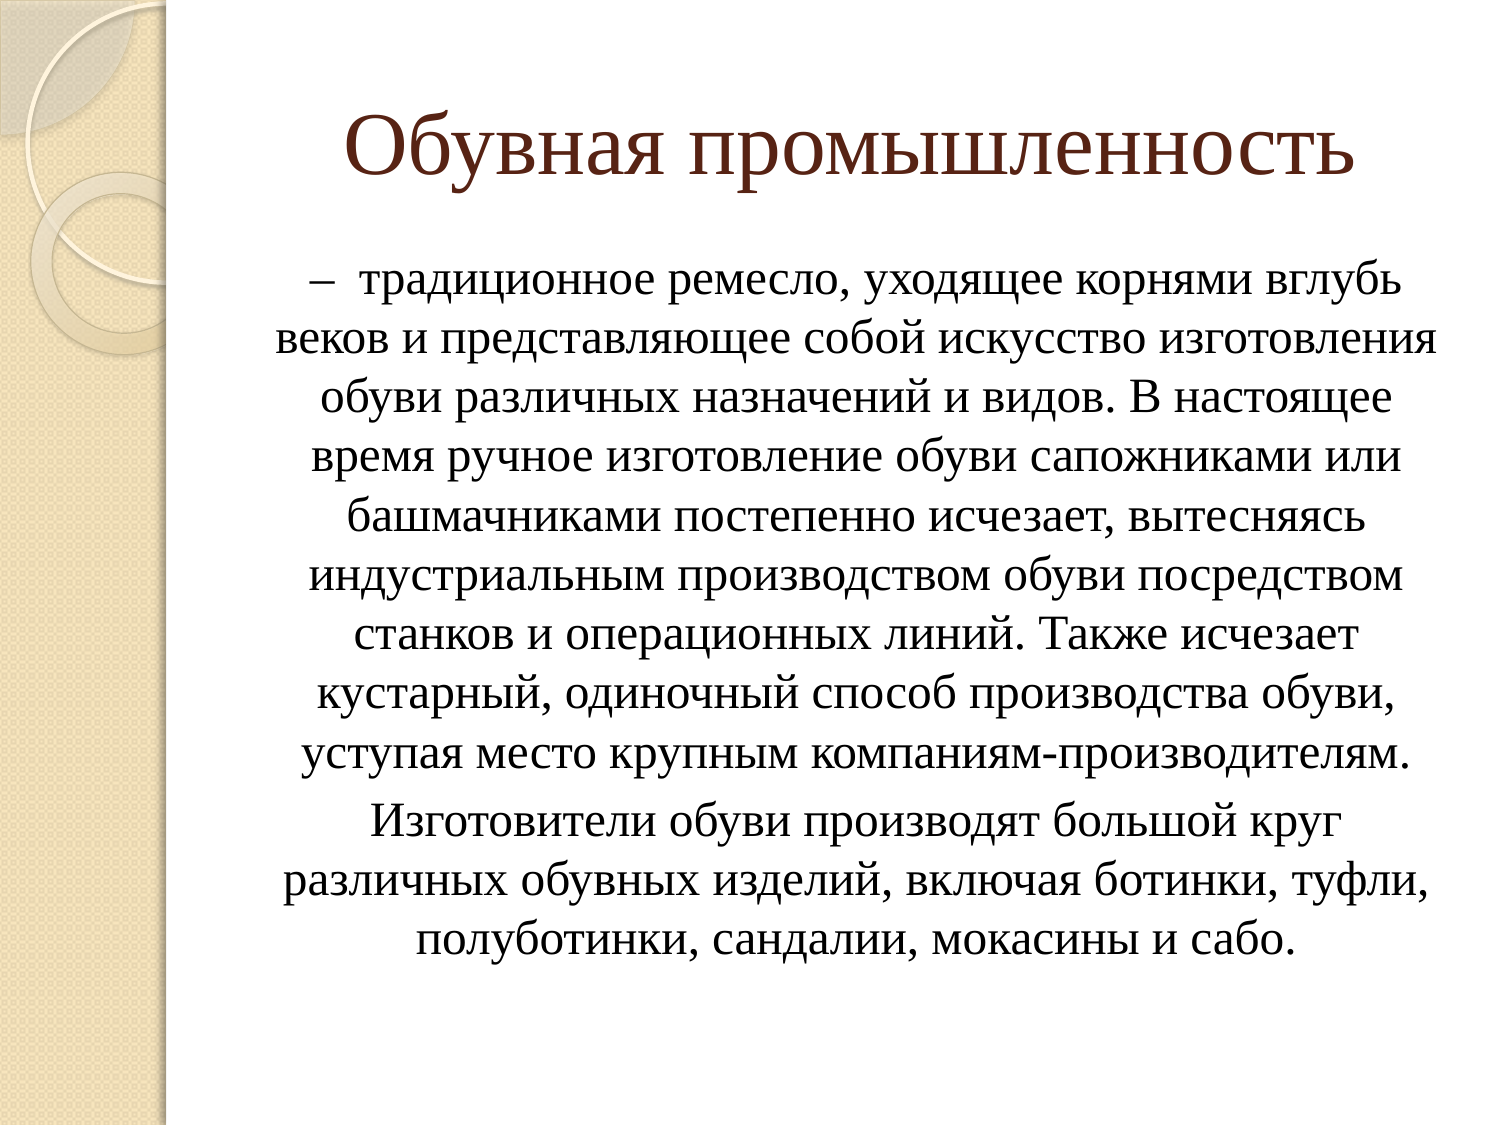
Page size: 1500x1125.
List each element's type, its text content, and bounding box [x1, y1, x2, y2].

title Обувная промышленность [235, 45, 1466, 233]
list – традиционное ремесло, уходящее корнями вглубь веков и представляющее собой искусство изготовления обуви различных назначений и видов. В настоящее время ручное изготовление обуви сапожниками или башмачниками постепенно исчезает, вытесняясь индустриальным производством обуви посредством станков и операционных линий. Также исчезает кустарный, одиночный способ производства обуви, уступая место крупным компаниям-производителям. Изготовители обуви производят большой круг различных обувных изделий, включая ботинки, туфли, полуботинки, сандалии, мокасины и сабо. [235, 237, 1466, 1025]
